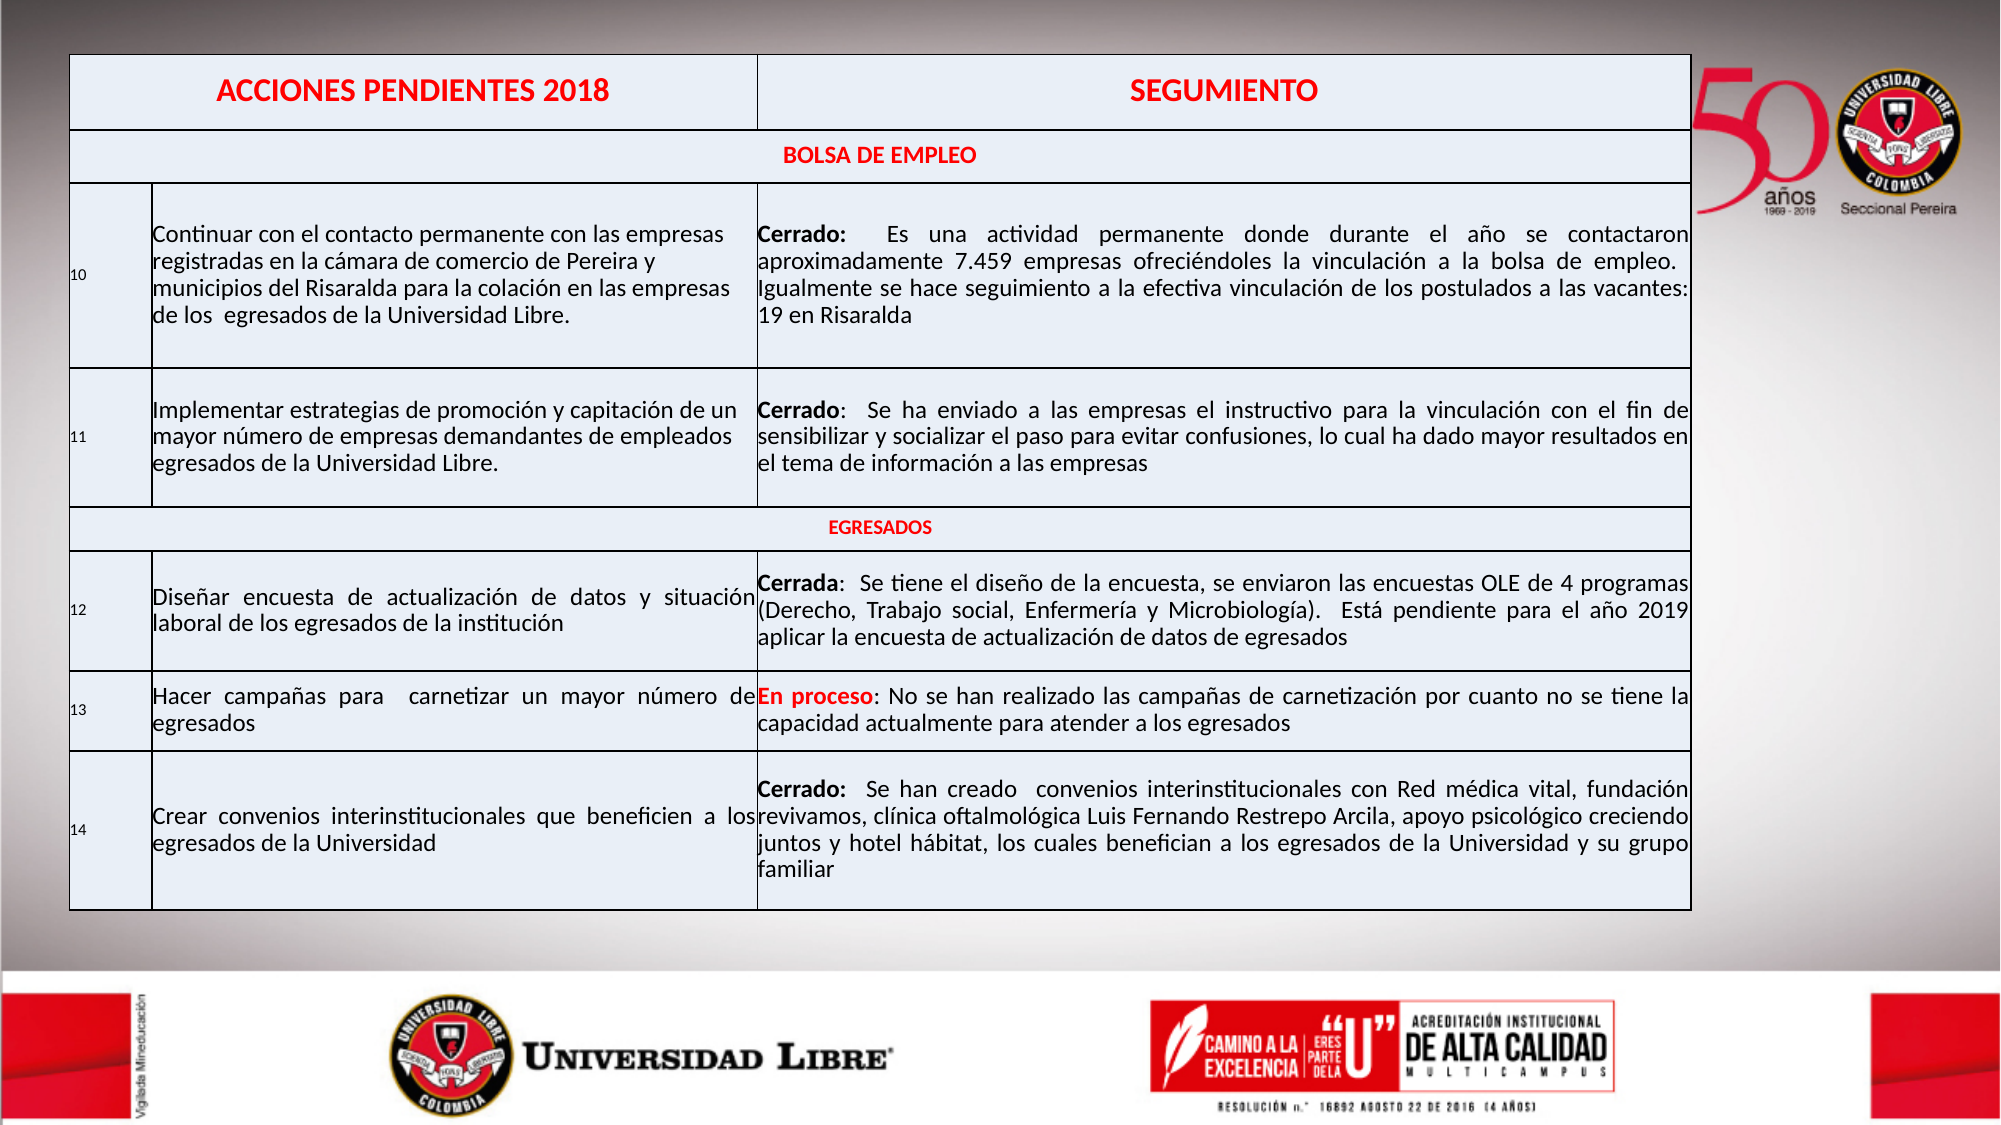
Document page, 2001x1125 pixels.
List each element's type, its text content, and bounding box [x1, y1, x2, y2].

table_cell Crear convenios interinstitucionales que beneficien a los egresados de la Universidad [153, 752, 757, 909]
table_cell EGRESADOS [70, 508, 1690, 550]
picture [0, 0, 2001, 1125]
table_cell Hacer campañas para carnetizar un mayor número de egresados [153, 672, 757, 750]
table_cell En proceso: No se han realizado las campañas de carnetización por cuanto no se tiene la capacidad actualmente para atender a los egresados [758, 672, 1690, 750]
table_cell 14 [70, 752, 151, 909]
table_cell Cerrado: Es una actividad permanente donde durante el año se contactaron aproximadamente 7.459 empresas ofreciéndoles la vinculación a la bolsa de empleo. Igualmente se hace seguimiento a la efectiva vinculación de los postulados a las vacantes: 19 en Risaralda [758, 184, 1690, 367]
table_cell Continuar con el contacto permanente con las empresas registradas en la cámara de comercio de Pereira y municipios del Risaralda para la colación en las empresas de los egresados de la Universidad Libre. [153, 184, 757, 367]
table_cell BOLSA DE EMPLEO [70, 131, 1690, 182]
table_cell 10 [70, 184, 151, 367]
table_cell Diseñar encuesta de actualización de datos y situación laboral de los egresados de la institución [153, 552, 757, 670]
table_cell 13 [70, 672, 151, 750]
table_cell Cerrado: Se han creado convenios interinstitucionales con Red médica vital, fundación revivamos, clínica oftalmológica Luis Fernando Restrepo Arcila, apoyo psicológico creciendo juntos y hotel hábitat, los cuales benefician a los egresados de la Universidad y su grupo familiar [758, 752, 1690, 909]
table_header ACCIONES PENDIENTES 2018 [70, 55, 757, 129]
table_cell Cerrado: Se ha enviado a las empresas el instructivo para la vinculación con el fin de sensibilizar y socializar el paso para evitar confusiones, lo cual ha dado mayor resultados en el tema de información a las empresas [758, 369, 1690, 506]
table_cell Cerrada: Se tiene el diseño de la encuesta, se enviaron las encuestas OLE de 4 programas (Derecho, Trabajo social, Enfermería y Microbiología). Está pendiente para el año 2019 aplicar la encuesta de actualización de datos de egresados [758, 552, 1690, 670]
table_cell Implementar estrategias de promoción y capitación de un mayor número de empresas demandantes de empleados egresados de la Universidad Libre. [153, 369, 757, 506]
table_cell 11 [70, 369, 151, 506]
table_header SEGUMIENTO [758, 55, 1690, 129]
table_cell 12 [70, 552, 151, 670]
